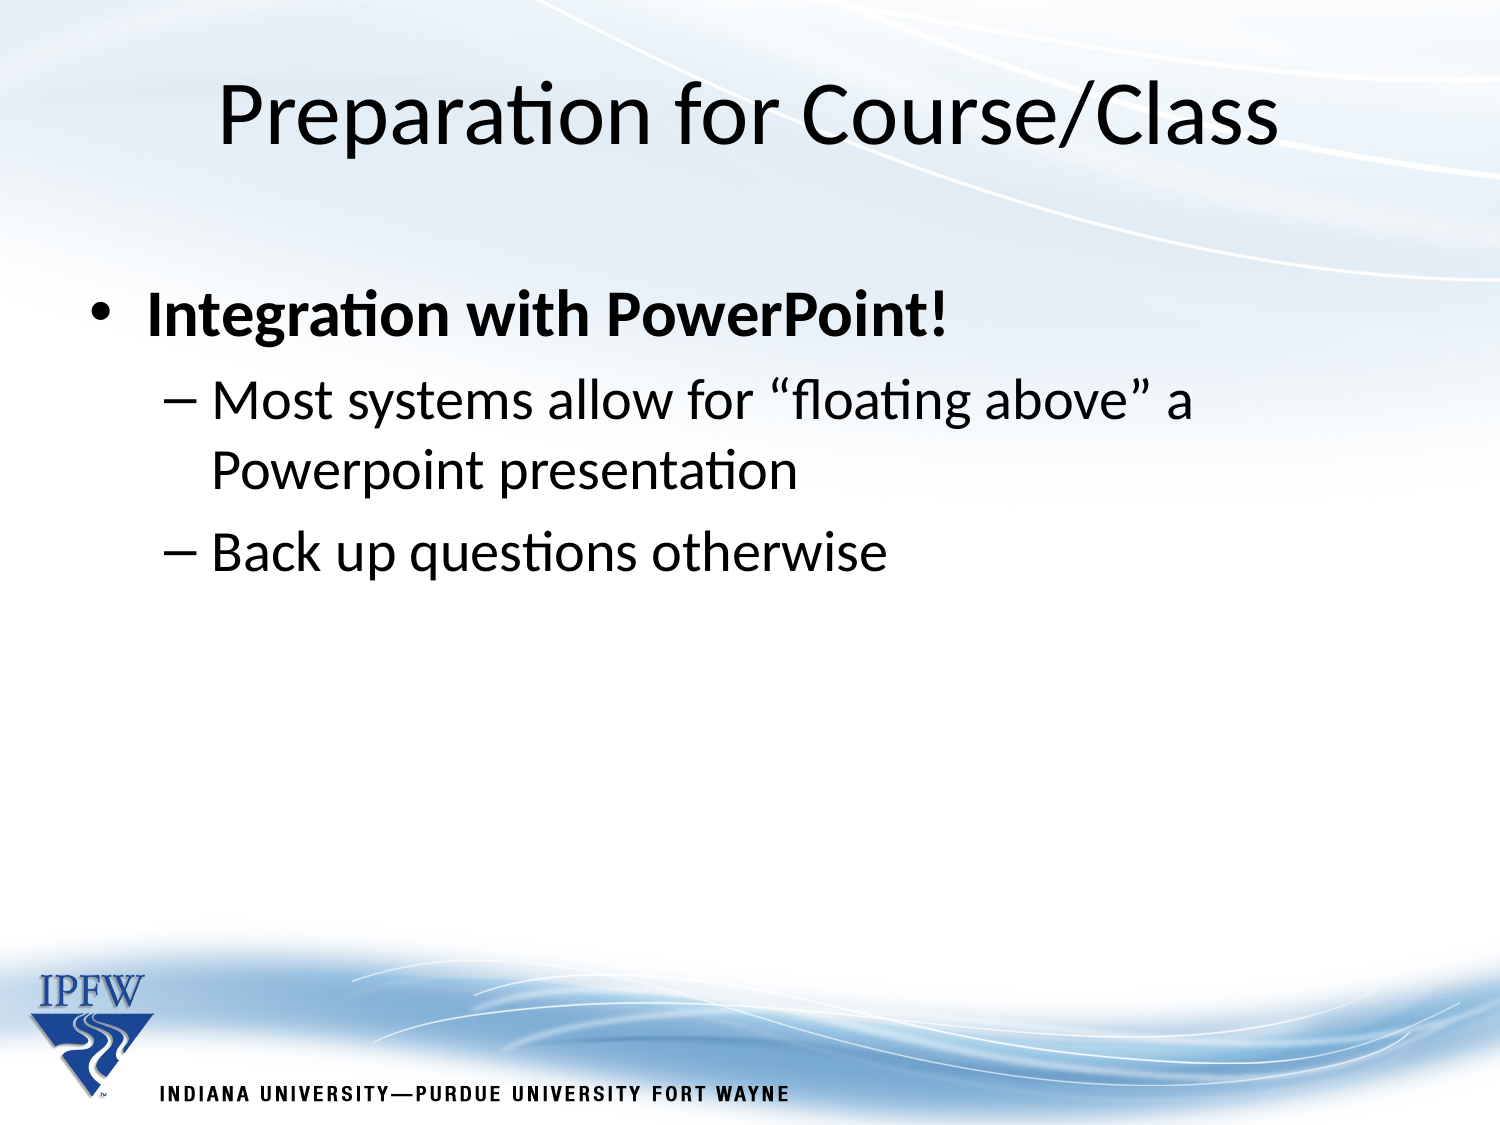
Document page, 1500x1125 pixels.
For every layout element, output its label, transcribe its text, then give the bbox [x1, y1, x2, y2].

list Integration with PowerPoint! Most systems allow for “floating above” a Powerpoint presentation Back up questions otherwise [75, 262, 1425, 1005]
title Preparation for Course/Class [75, 45, 1425, 233]
picture [0, 0, 1500, 1125]
